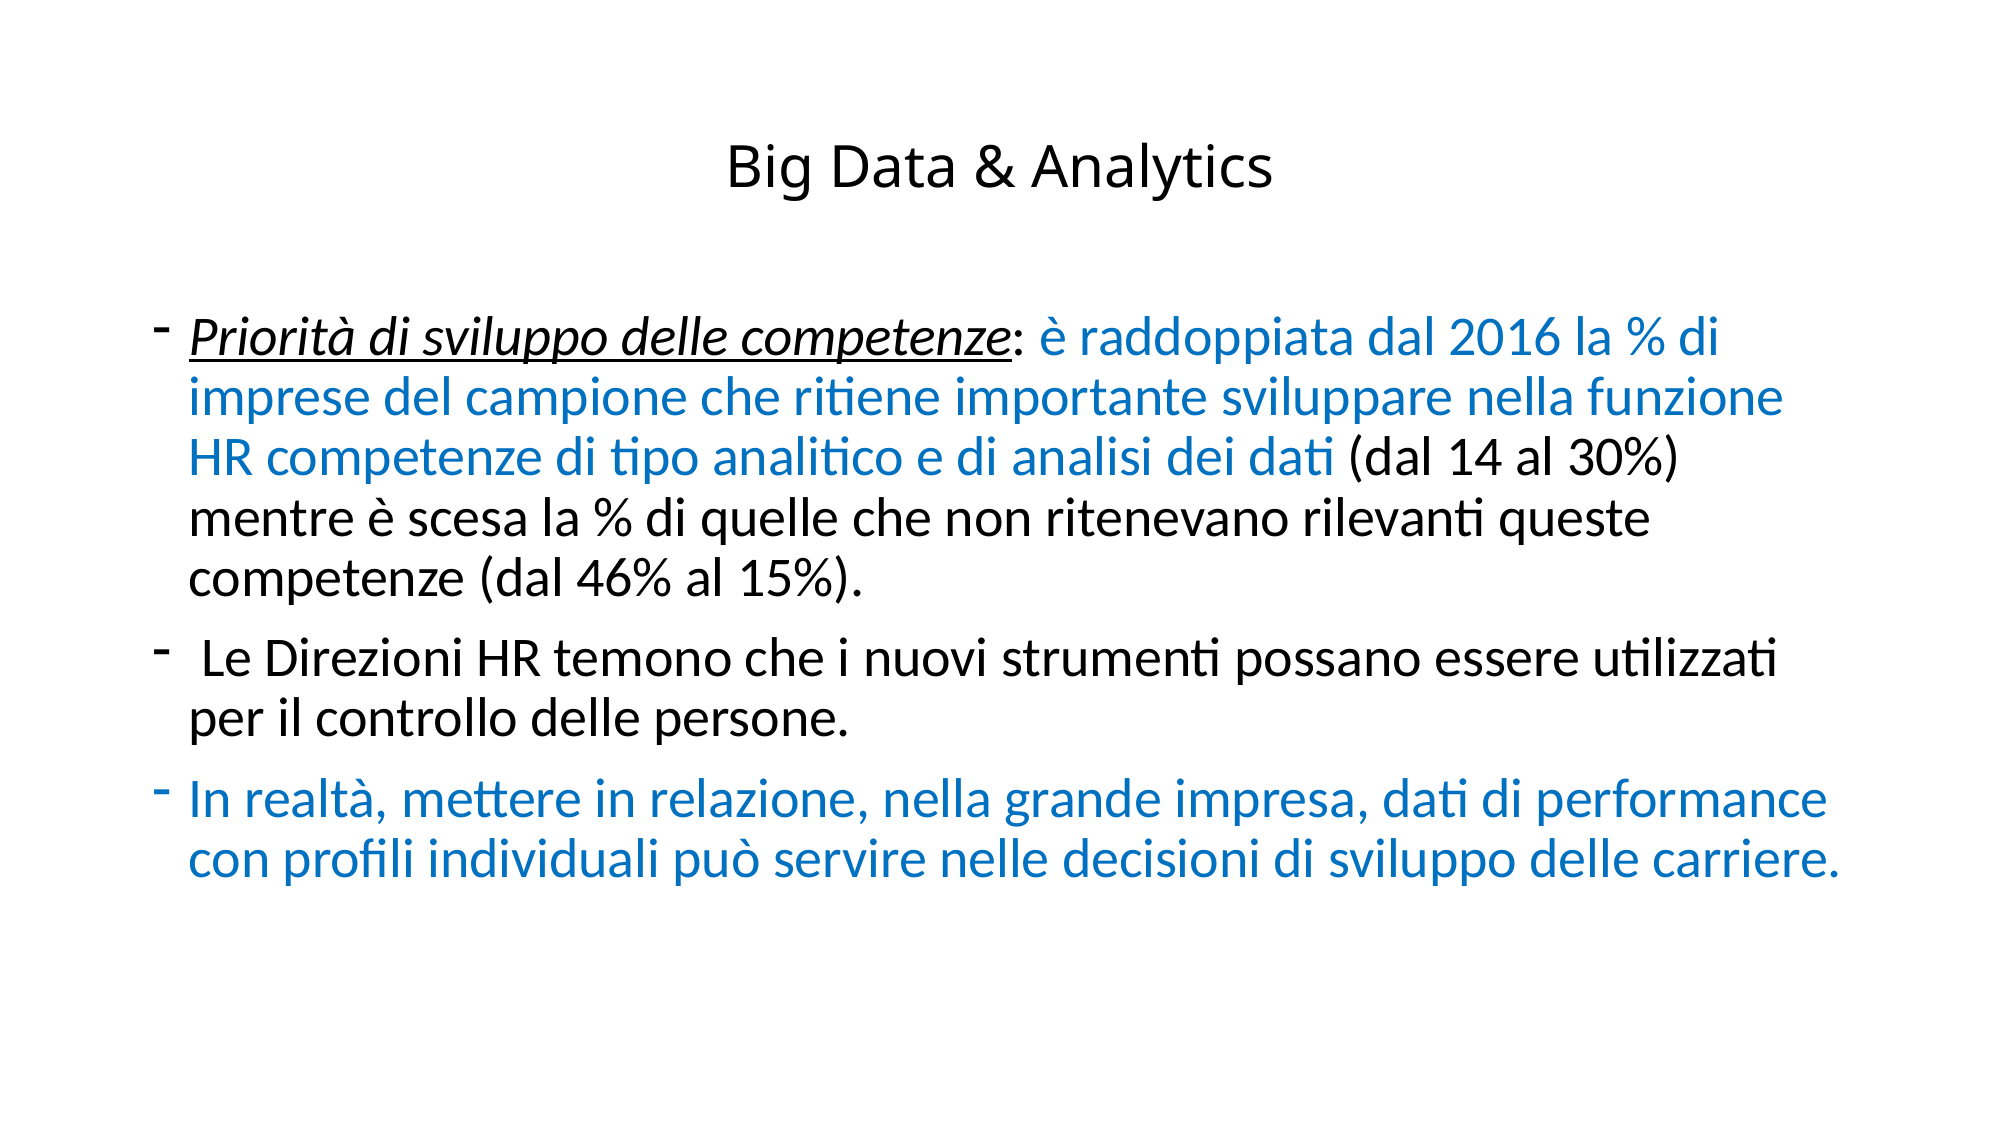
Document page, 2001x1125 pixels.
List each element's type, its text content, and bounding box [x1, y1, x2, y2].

list Priorità di sviluppo delle competenze: è raddoppiata dal 2016 la % di imprese del campione che ritiene importante sviluppare nella funzione HR competenze di tipo analitico e di analisi dei dati (dal 14 al 30%) mentre è scesa la % di quelle che non ritenevano rilevanti queste competenze (dal 46% al 15%). Le Direzioni HR temono che i nuovi strumenti possano essere utilizzati per il controllo delle persone. In realtà, mettere in relazione, nella grande impresa, dati di performance con profili individuali può servire nelle decisioni di sviluppo delle carriere. [137, 299, 1863, 1014]
title Big Data & Analytics [137, 59, 1863, 278]
